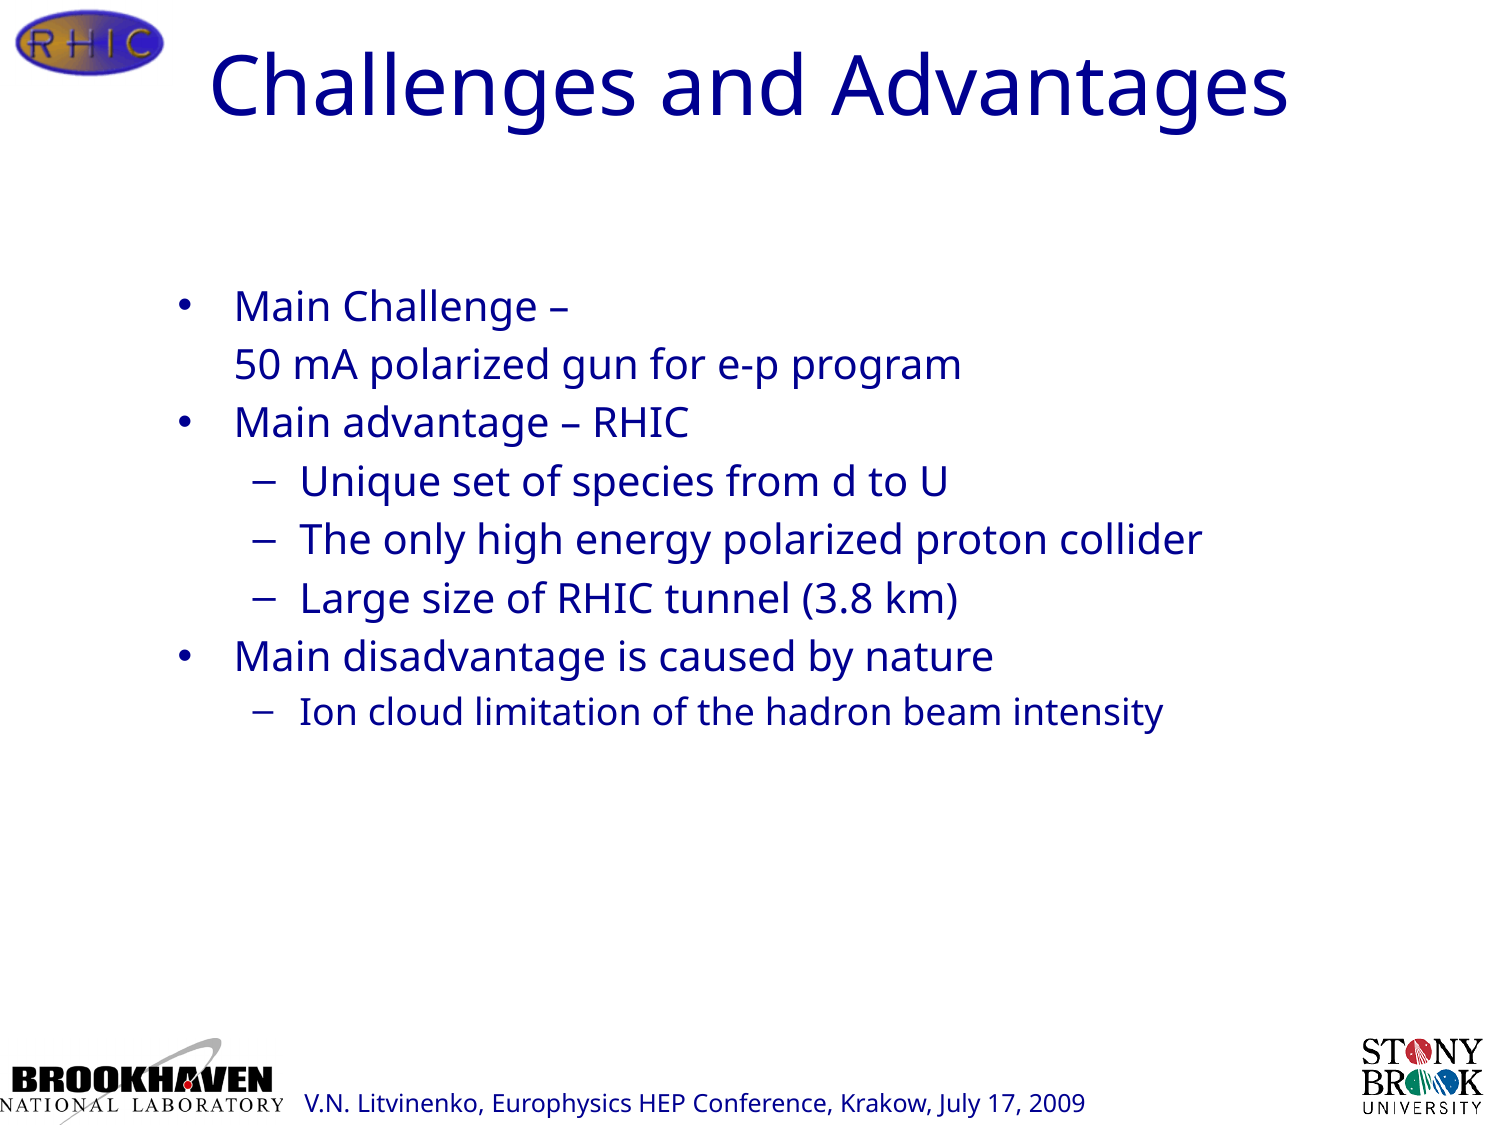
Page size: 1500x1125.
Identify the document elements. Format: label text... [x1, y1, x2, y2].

list Main Challenge – 50 mA polarized gun for e-p program Main advantage – RHIC Unique set of species from d to U The only high energy polarized proton collider Large size of RHIC tunnel (3.8 km) Main disadvantage is caused by nature Ion cloud limitation of the hadron beam intensity [162, 271, 1300, 823]
text_box V.N. Litvinenko, Europhysics HEP Conference, Krakow, July 17, 2009 [289, 1080, 1182, 1125]
title Challenges and Advantages [75, 24, 1425, 161]
picture [1343, 997, 1500, 1125]
picture [0, 0, 173, 87]
